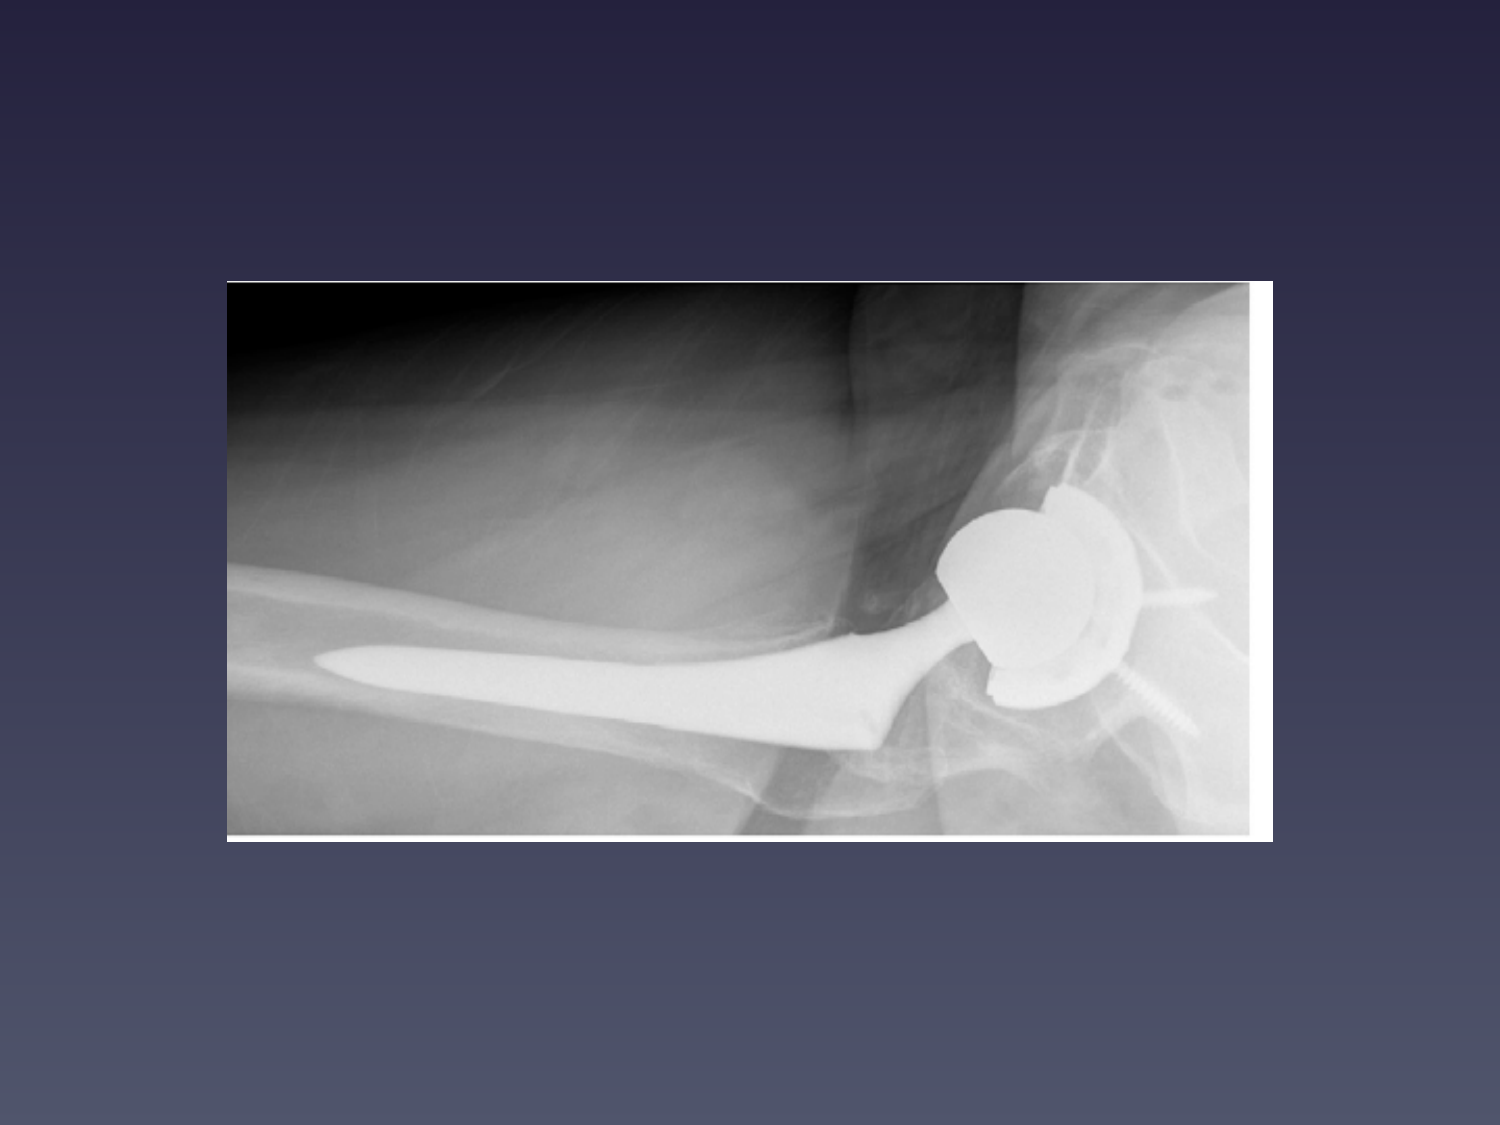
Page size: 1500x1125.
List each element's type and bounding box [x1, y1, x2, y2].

picture [226, 280, 1274, 842]
